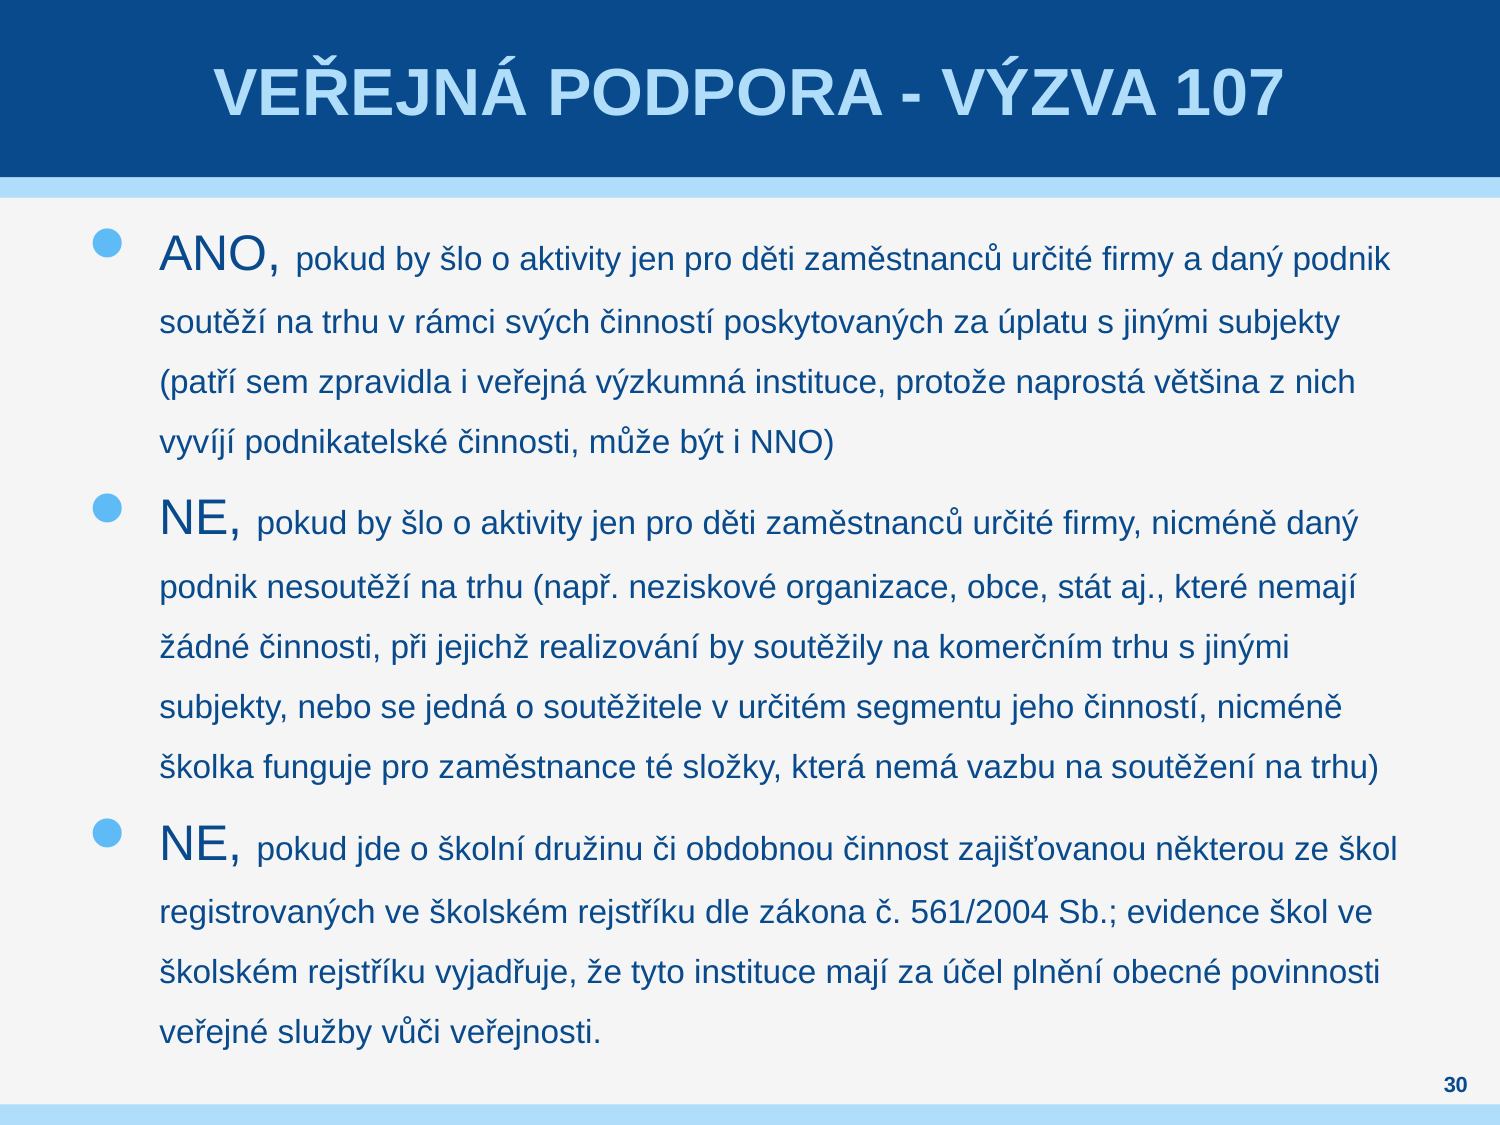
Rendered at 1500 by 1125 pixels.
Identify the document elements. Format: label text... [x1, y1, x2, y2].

title Veřejná podpora - výzva 107 [59, 0, 1441, 178]
list ANO, pokud by šlo o aktivity jen pro děti zaměstnanců určité firmy a daný podnik soutěží na trhu v rámci svých činností poskytovaných za úplatu s jinými subjekty (patří sem zpravidla i veřejná výzkumná instituce, protože naprostá většina z nich vyvíjí podnikatelské činnosti, může být i NNO) NE, pokud by šlo o aktivity jen pro děti zaměstnanců určité firmy, nicméně daný podnik nesoutěží na trhu (např. neziskové organizace, obce, stát aj., které nemají žádné činnosti, při jejichž realizování by soutěžily na komerčním trhu s jinými subjekty, nebo se jedná o soutěžitele v určitém segmentu jeho činností, nicméně školka funguje pro zaměstnance té složky, která nemá vazbu na soutěžení na trhu) NE, pokud jde o školní družinu či obdobnou činnost zajišťovanou některou ze škol registrovaných ve školském rejstříku dle zákona č. 561/2004 Sb.; evidence škol ve školském rejstříku vyjadřuje, že tyto instituce mají za účel plnění obecné povinnosti veřejné služby vůči veřejnosti. [88, 219, 1412, 1059]
slide_number 30 [1417, 1068, 1495, 1099]
